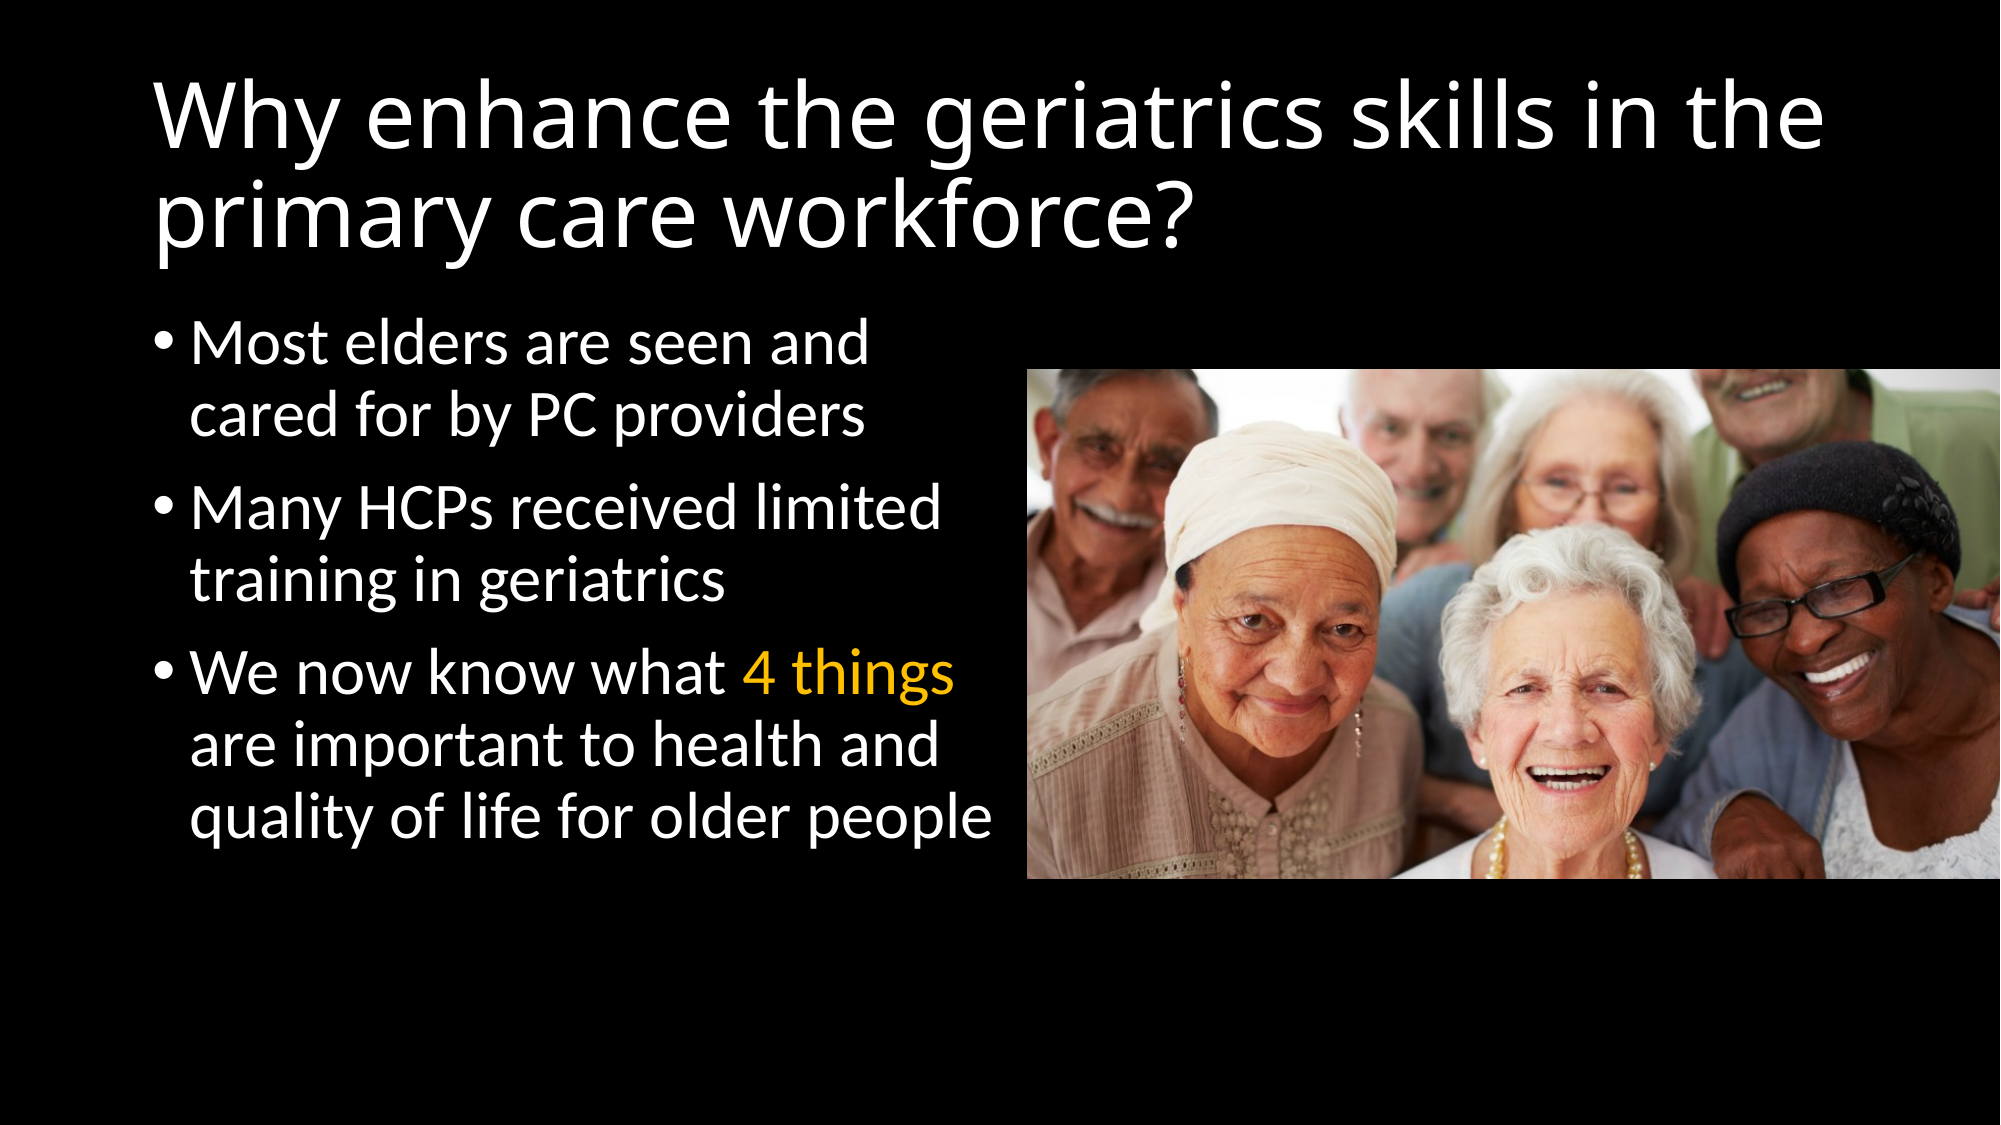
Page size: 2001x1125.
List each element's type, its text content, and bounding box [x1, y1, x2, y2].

title Why enhance the geriatrics skills in the primary care workforce? [137, 59, 1863, 278]
picture [1026, 369, 2000, 879]
list Most elders are seen and cared for by PC providers Many HCPs received limited training in geriatrics We now know what 4 things are important to health and quality of life for older people [137, 299, 1027, 1014]
